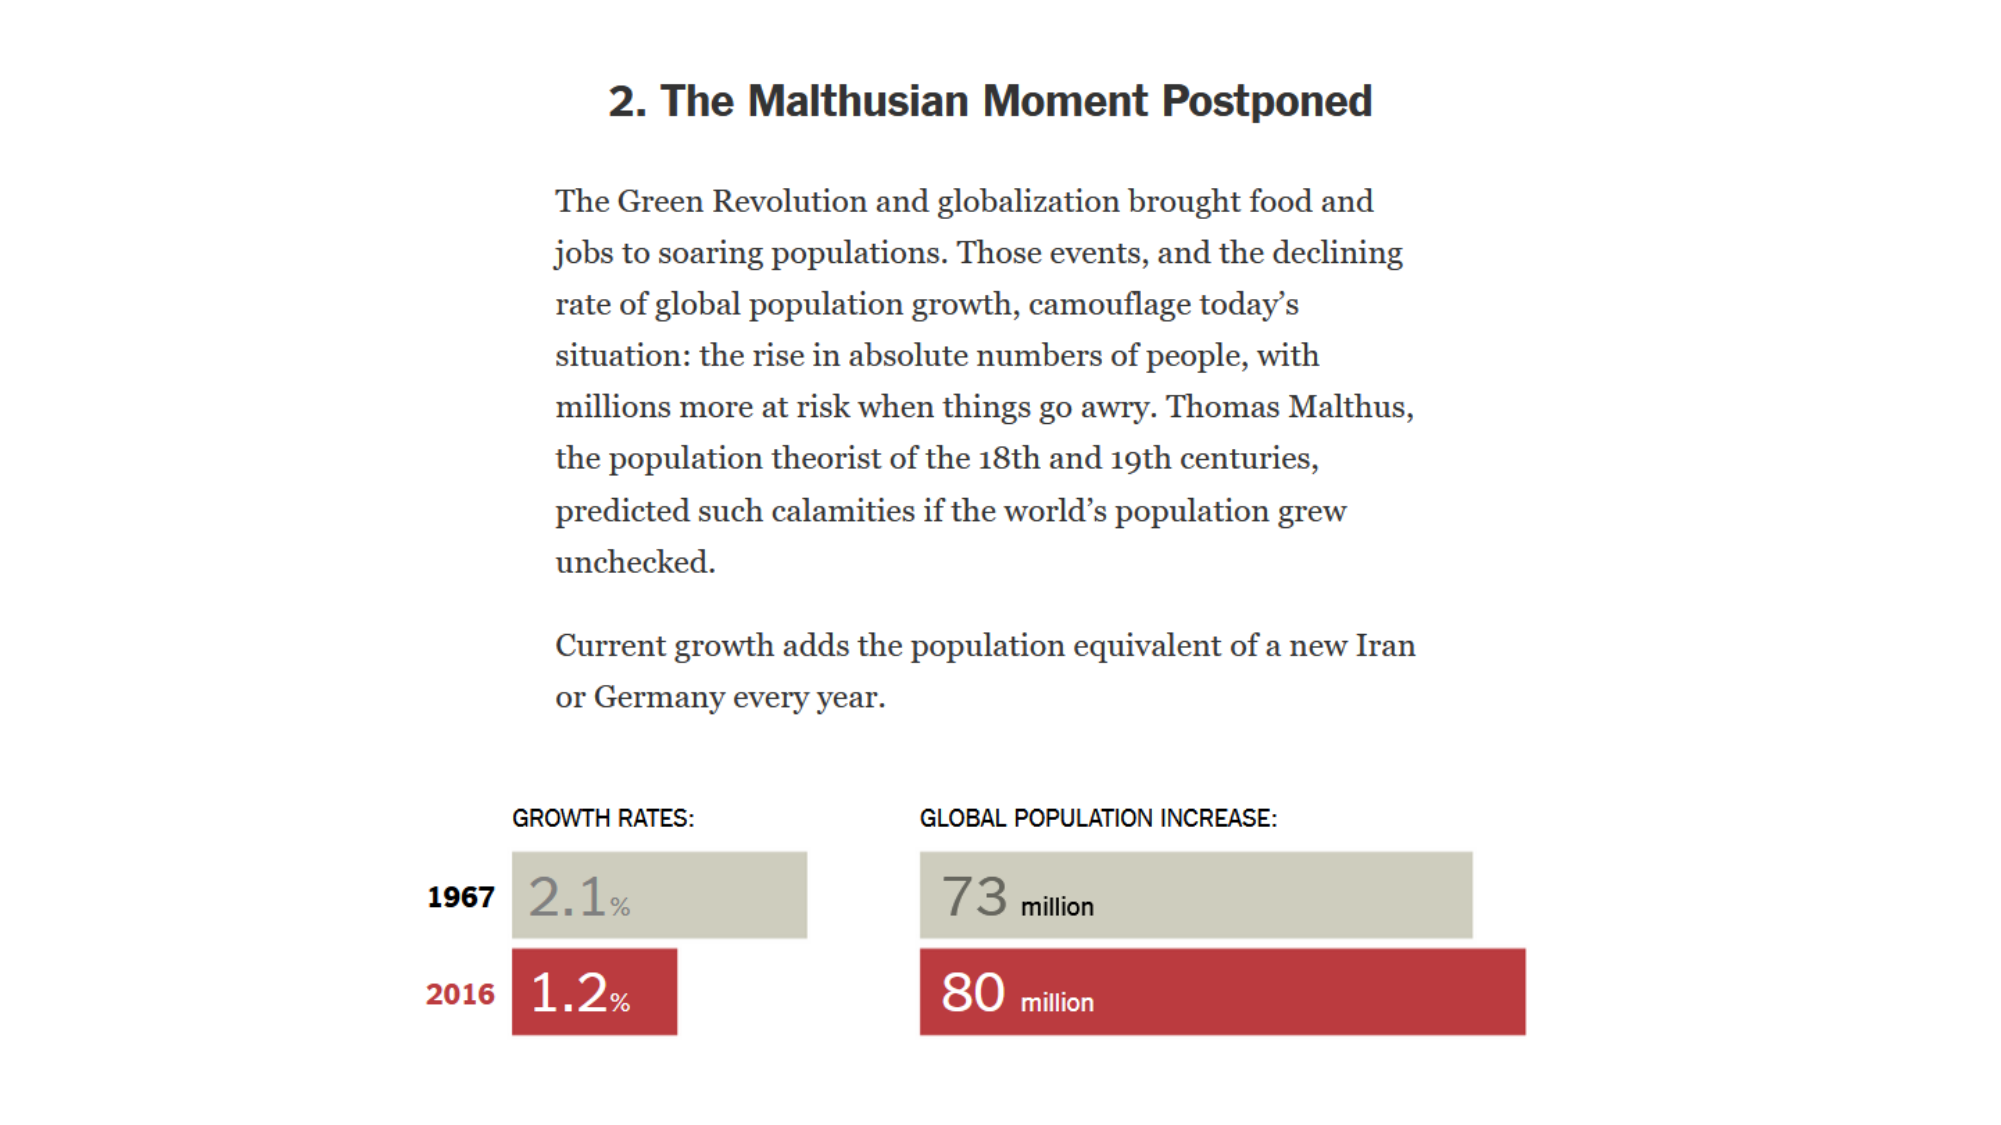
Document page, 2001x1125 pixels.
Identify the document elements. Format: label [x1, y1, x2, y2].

list [347, 51, 1653, 1074]
